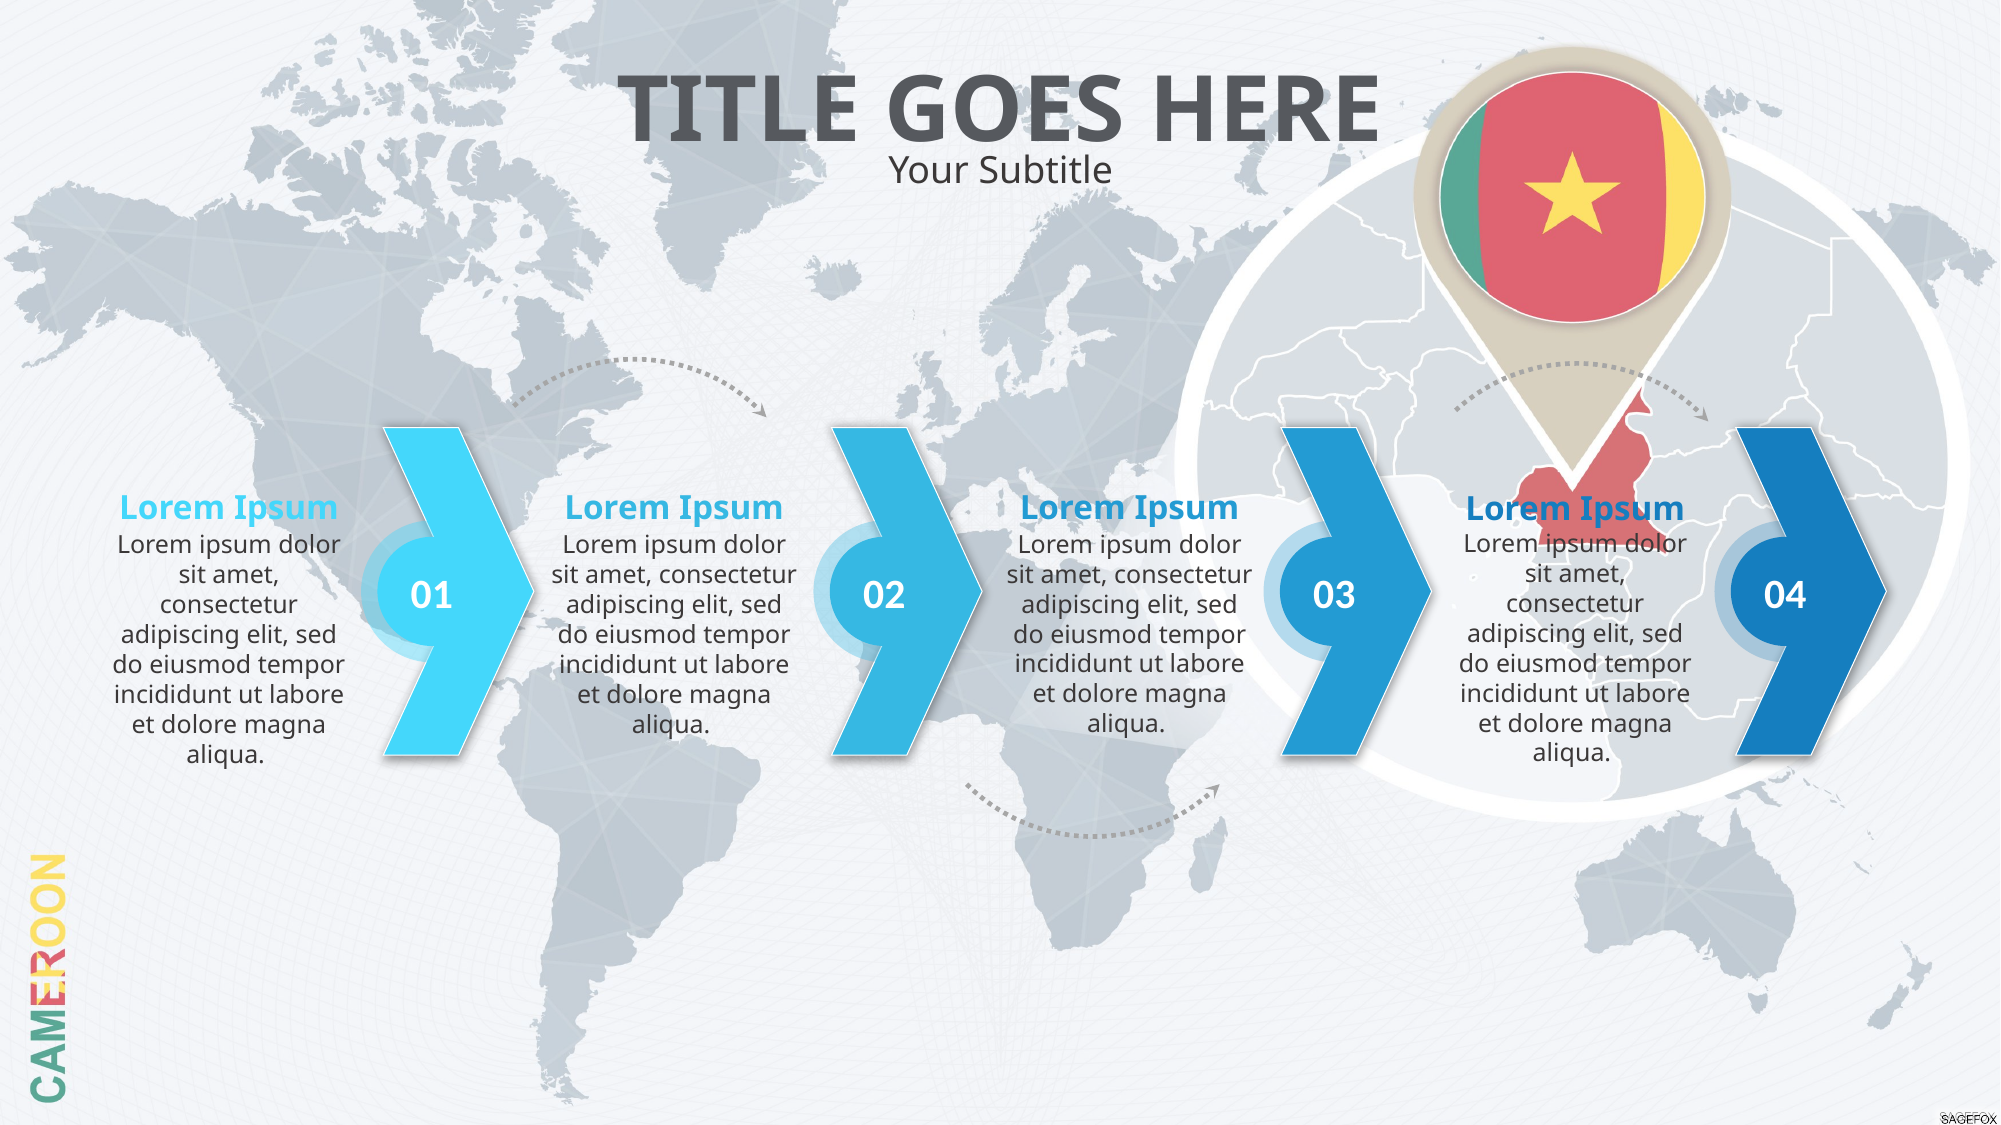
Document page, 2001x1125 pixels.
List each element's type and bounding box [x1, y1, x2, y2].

text_box [549, 485, 800, 711]
text_box [829, 663, 951, 757]
picture [1938, 1114, 1999, 1125]
text_box [513, 358, 767, 485]
text_box [1857, 525, 1888, 658]
text_box [503, 521, 536, 662]
text_box [1455, 362, 1709, 487]
text_box [361, 520, 503, 663]
text_box [966, 710, 1220, 838]
text_box [956, 532, 984, 651]
text_box [1279, 663, 1400, 757]
text_box [0, 0, 2000, 1125]
text_box [1406, 533, 1433, 650]
text_box [1453, 487, 1698, 710]
text_box [381, 426, 503, 520]
text_box [1714, 520, 1857, 663]
text_box [1003, 486, 1256, 710]
text_box [829, 426, 951, 520]
text_box [1734, 426, 1855, 520]
text_box [548, 42, 1452, 199]
text_box [1734, 663, 1855, 757]
text_box [381, 663, 503, 757]
text_box [1263, 520, 1406, 663]
text_box [107, 485, 351, 711]
text_box [1279, 426, 1400, 520]
text_box [813, 520, 956, 663]
